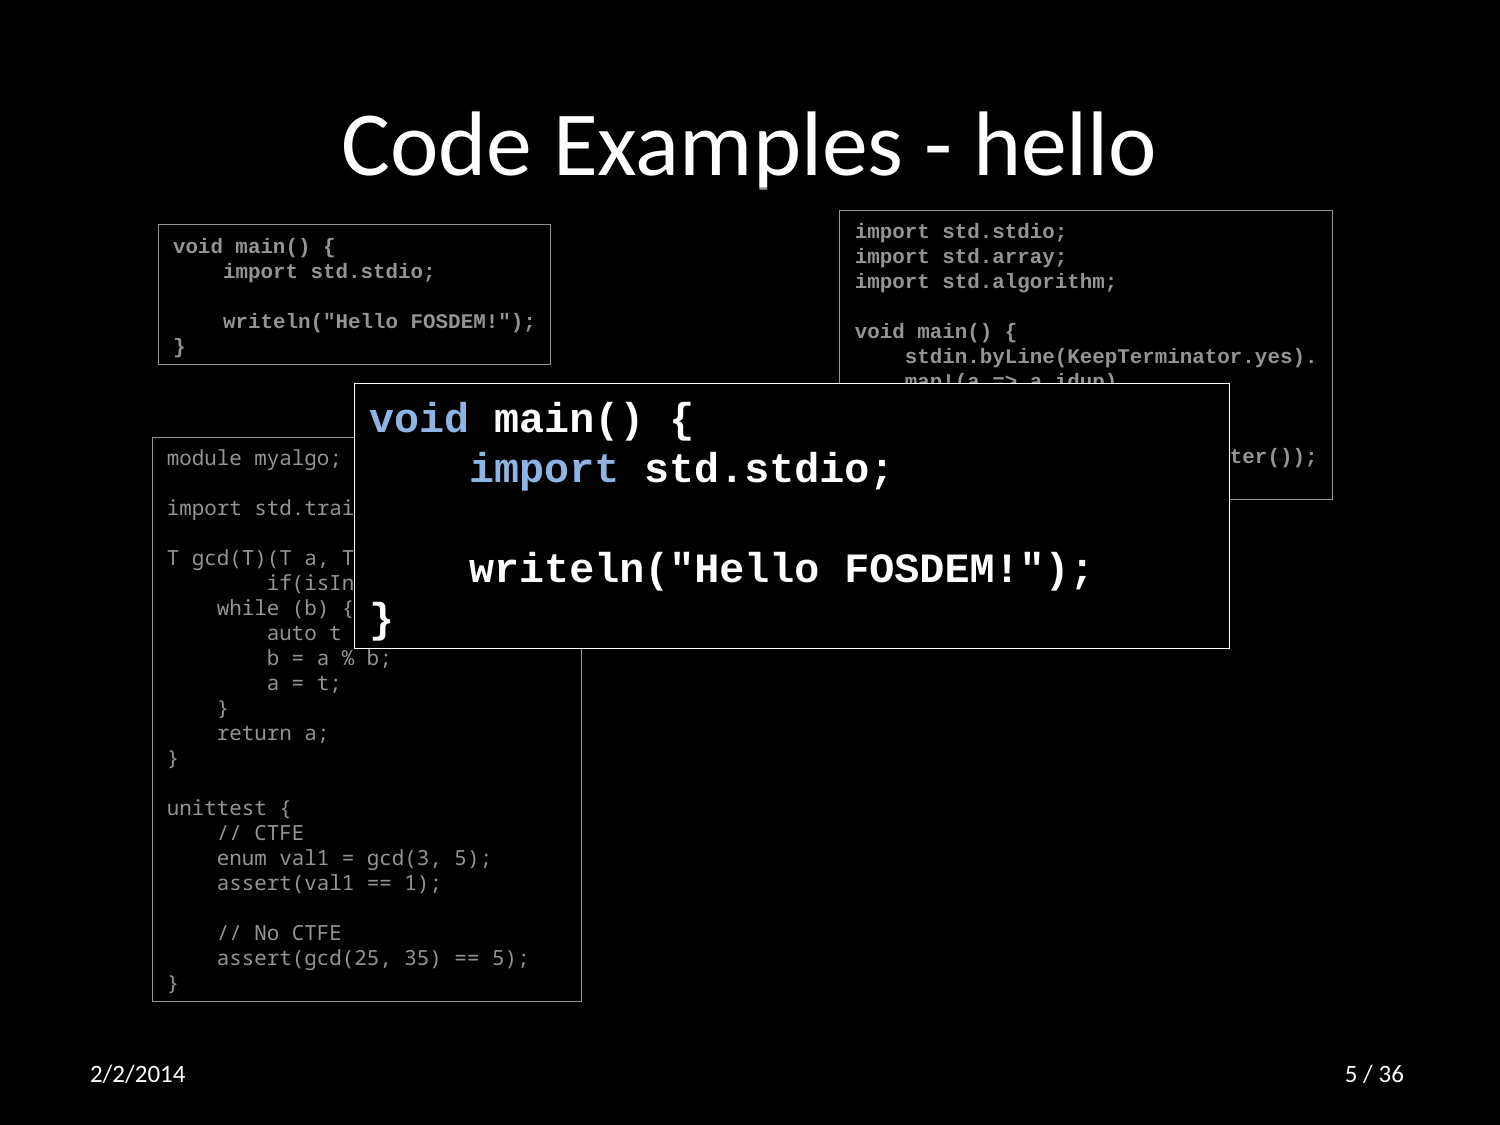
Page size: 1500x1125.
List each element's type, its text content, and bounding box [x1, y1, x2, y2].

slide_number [75, 1042, 425, 1103]
text_box void main() { import std.stdio; writeln("Hello FOSDEM!"); } [354, 383, 1230, 649]
title Code Examples - hello [75, 45, 1425, 233]
text_box [98, 185, 1464, 1089]
slide_number 4 / 36 [1074, 1042, 1425, 1103]
